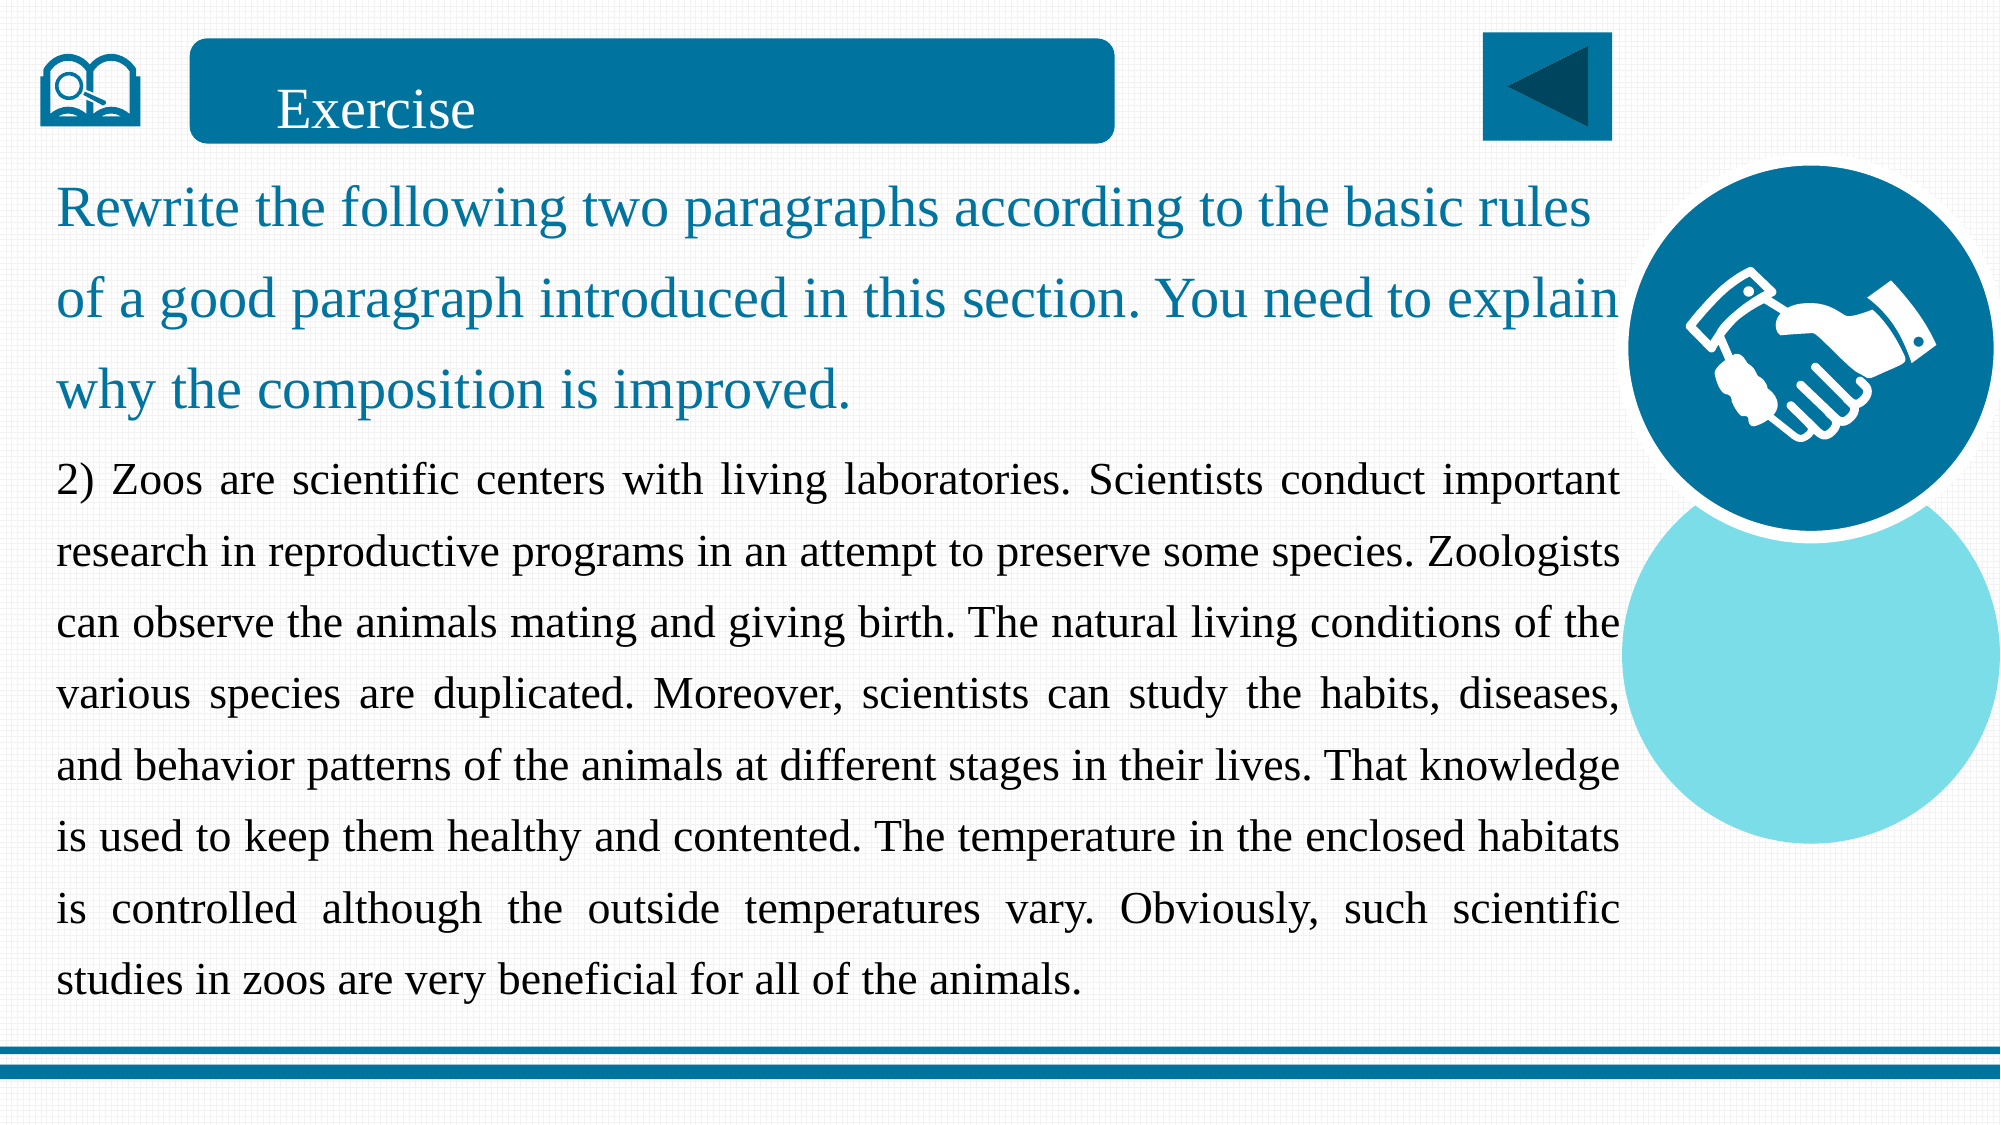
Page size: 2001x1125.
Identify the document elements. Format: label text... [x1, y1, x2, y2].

text_box [1482, 31, 1613, 142]
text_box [189, 38, 1152, 144]
text_box Rewrite the following two paragraphs according to the basic rules of a good paragraph introduced in this section. You need to explain why the composition is improved. 2) Zoos are scientific centers with living laboratories. Scientists conduct important research in reproductive programs in an attempt to preserve some species. Zoologists can observe the animals mating and giving birth. The natural living conditions of the various species are duplicated. Moreover, scientists can study the habits, diseases, and behavior patterns of the animals at different stages in their lives. That knowledge is used to keep them healthy and contented. The temperature in the enclosed habitats is controlled although the outside temperatures vary. Obviously, such scientific studies in zoos are very beneficial for all of the animals. [41, 139, 1637, 1012]
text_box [1622, 159, 2000, 844]
